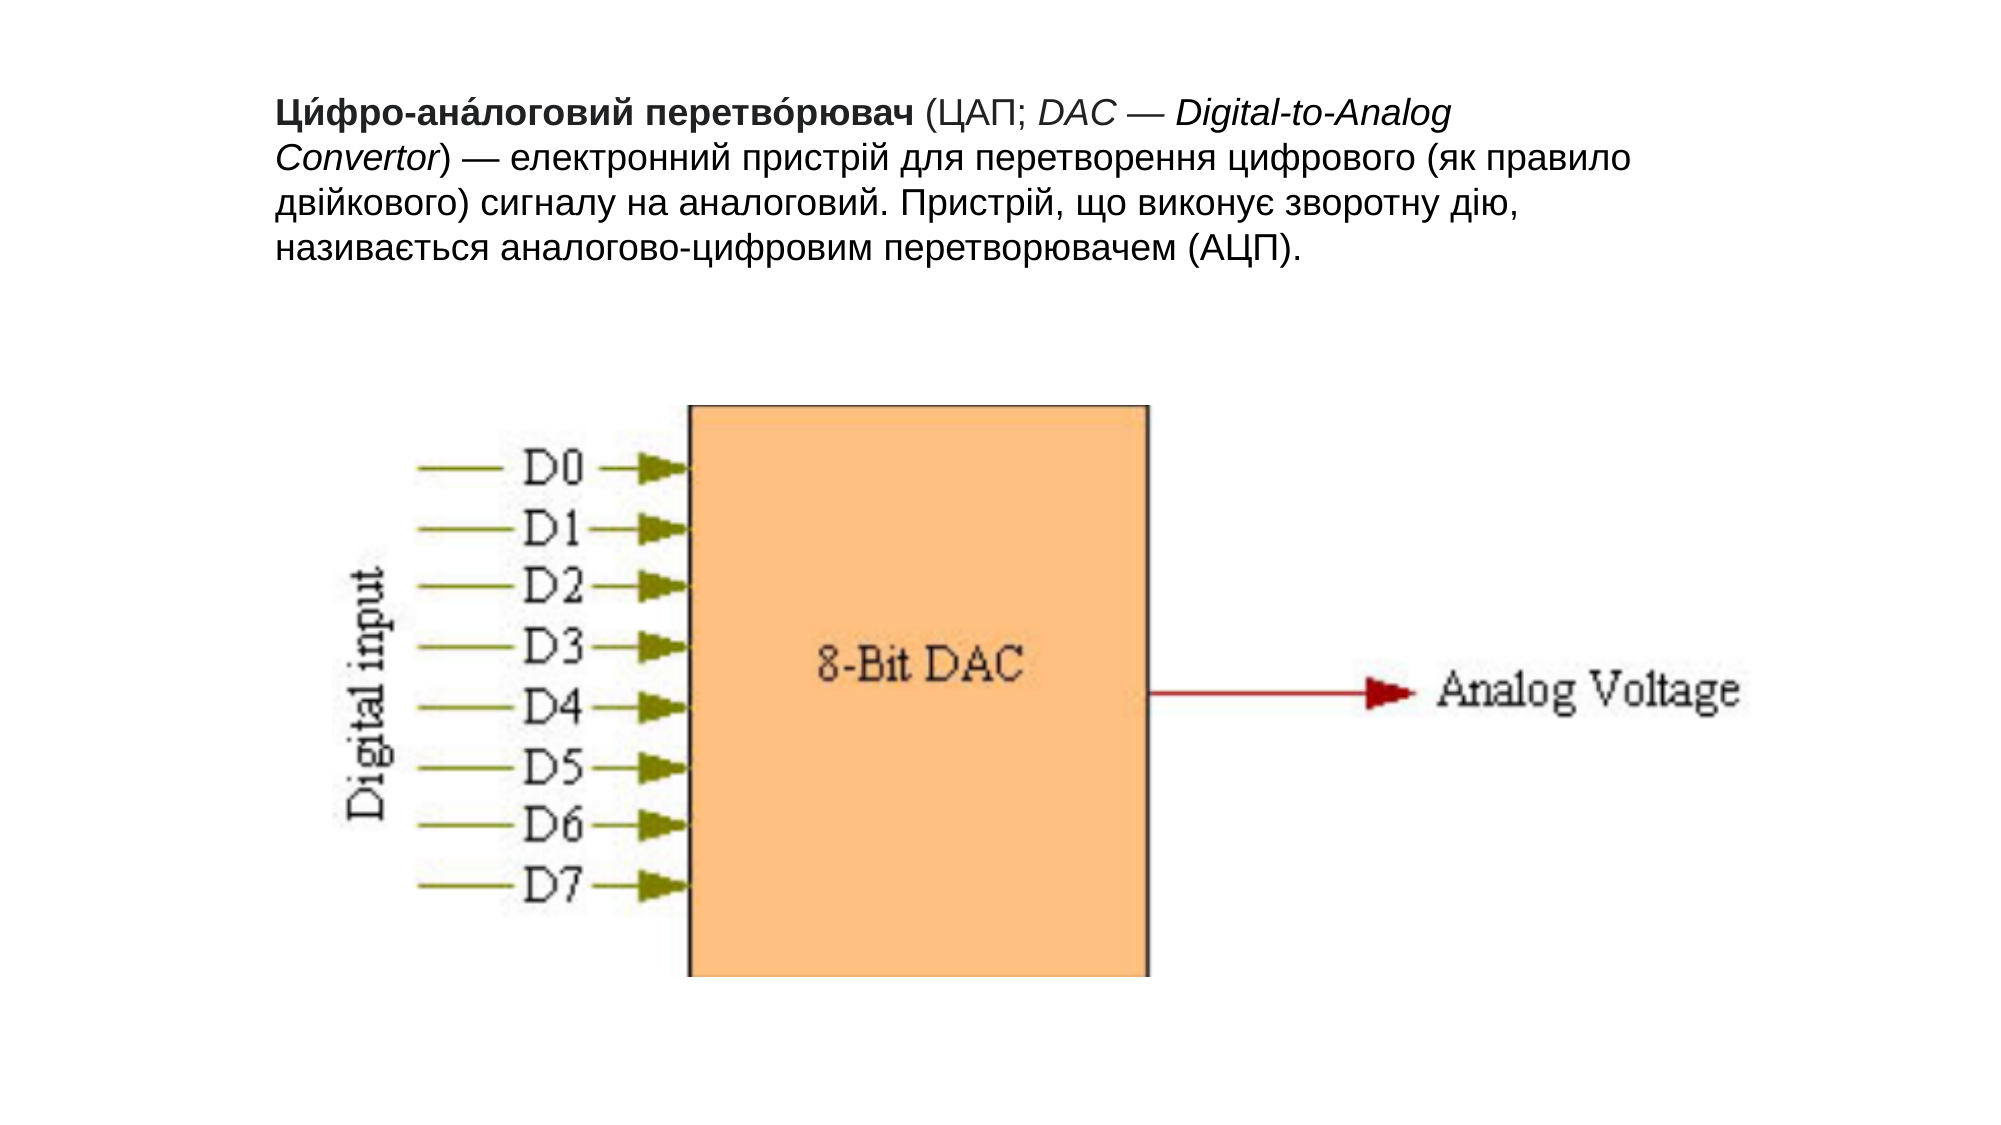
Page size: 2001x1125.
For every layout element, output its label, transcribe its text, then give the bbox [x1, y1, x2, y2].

text_box Ци́фро-ана́логовий перетво́рювач (ЦАП; DAC — Digital-to-Analog Convertor) — електронний пристрій для перетворення цифрового (як правило двійкового) сигналу на аналоговий. Пристрій, що виконує зворотну дію, називається аналогово-цифровим перетворювачем (АЦП). [260, 80, 1700, 276]
picture [332, 405, 1794, 977]
